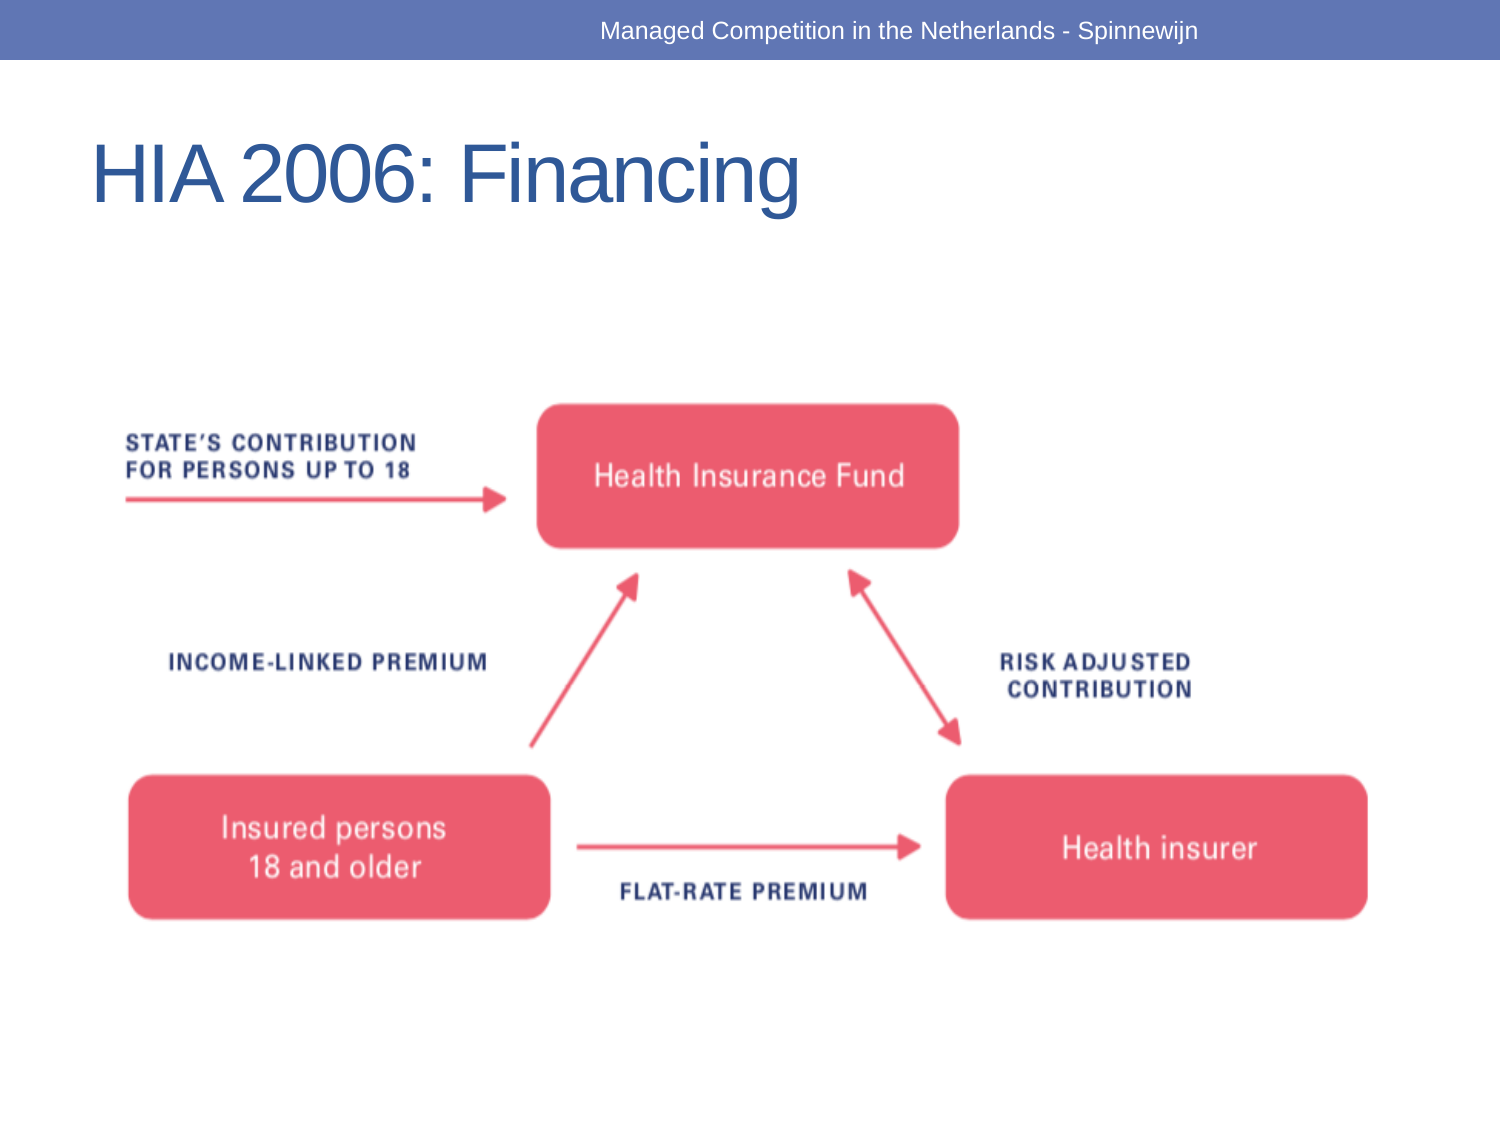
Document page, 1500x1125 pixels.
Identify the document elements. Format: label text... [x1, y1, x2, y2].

picture [74, 299, 1426, 964]
footer Managed Competition in the Netherlands - Spinnewijn [562, 3, 1238, 57]
title HIA 2006: Financing [75, 87, 1425, 250]
